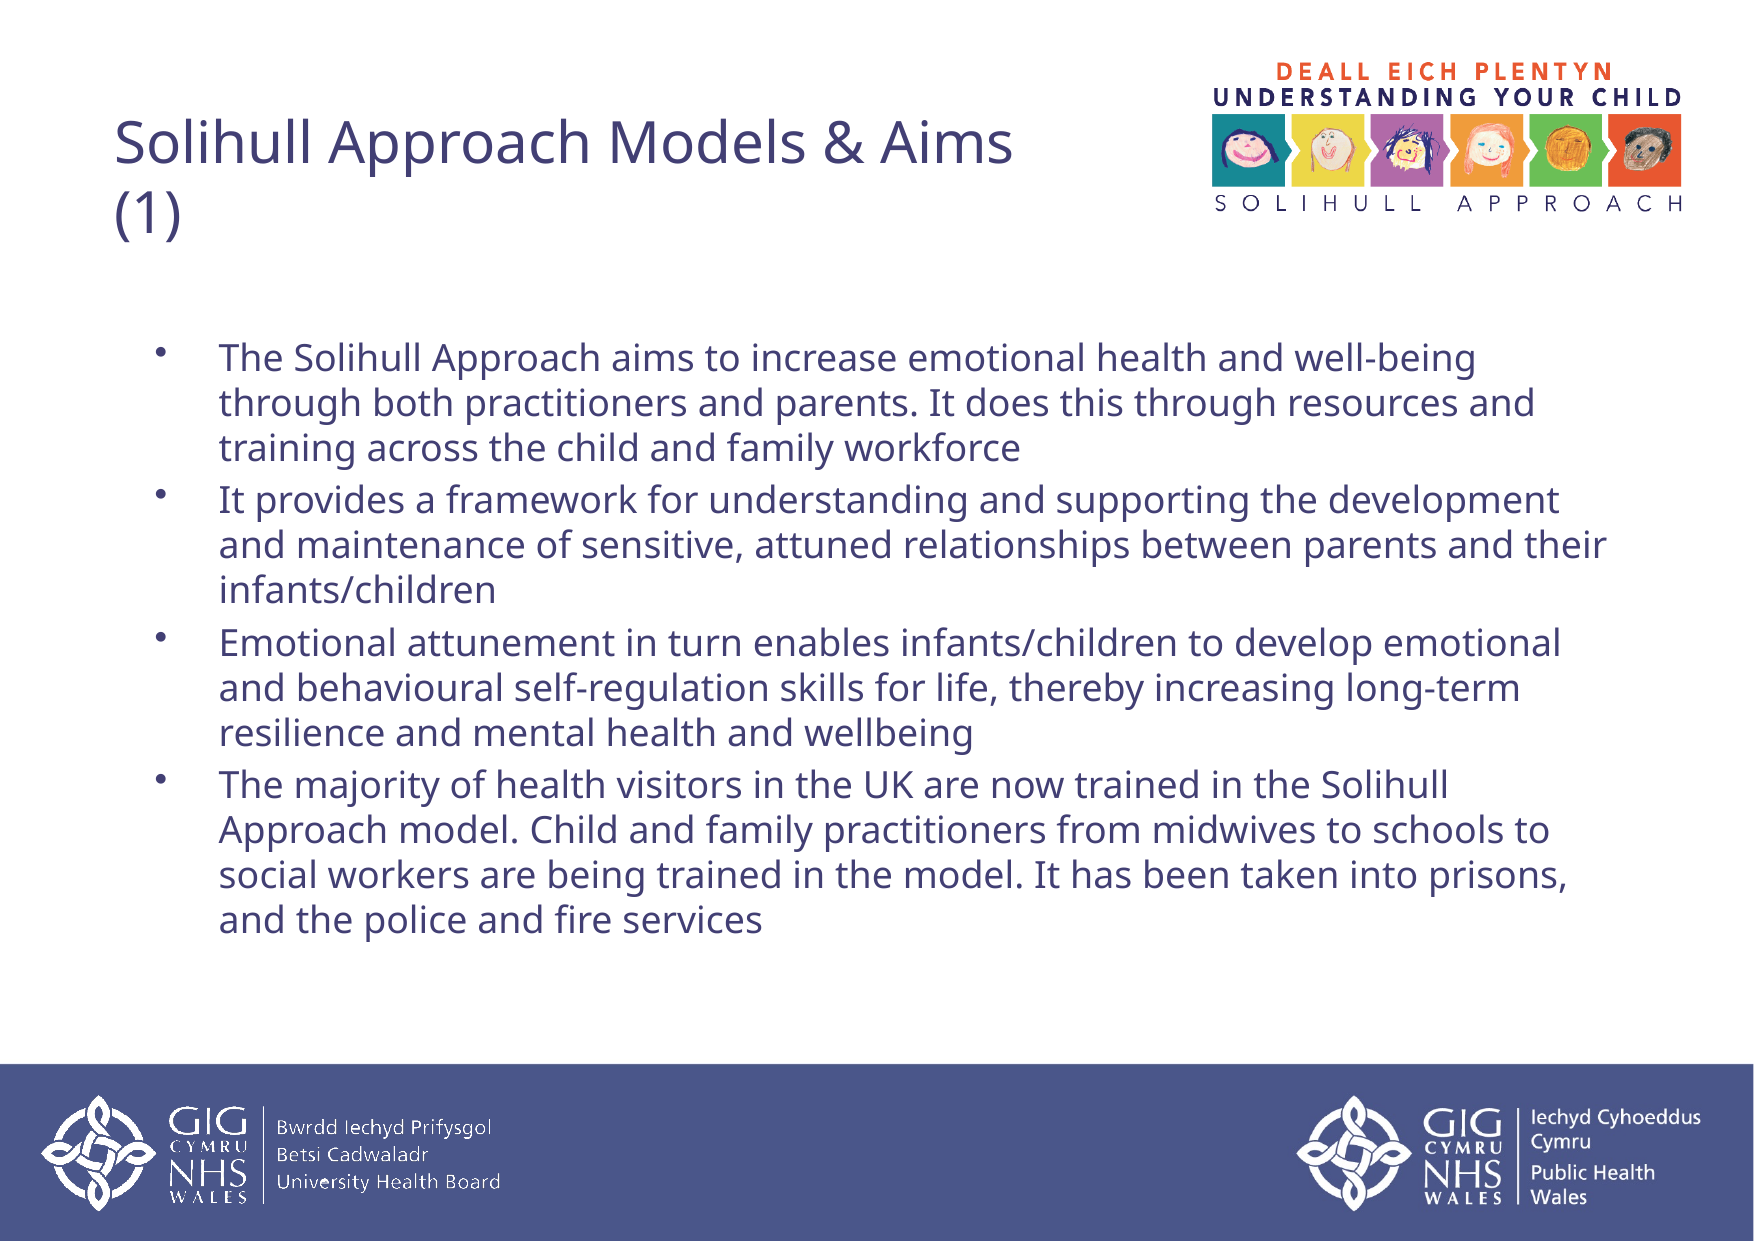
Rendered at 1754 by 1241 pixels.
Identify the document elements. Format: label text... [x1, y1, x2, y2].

picture [0, 0, 1754, 1241]
title Solihull Approach Models & Aims (1) [97, 75, 1078, 275]
list The Solihull Approach aims to increase emotional health and well-being through both practitioners and parents. It does this through resources and training across the child and family workforce It provides a framework for understanding and supporting the development and maintenance of sensitive, attuned relationships between parents and their infants/children Emotional attunement in turn enables infants/children to develop emotional and behavioural self-regulation skills for life, thereby increasing long-term resilience and mental health and wellbeing The majority of health visitors in the UK are now trained in the Solihull Approach model. Child and family practitioners from midwives to schools to social workers are being trained in the model. It has been taken into prisons, and the police and fire services [137, 324, 1628, 1025]
